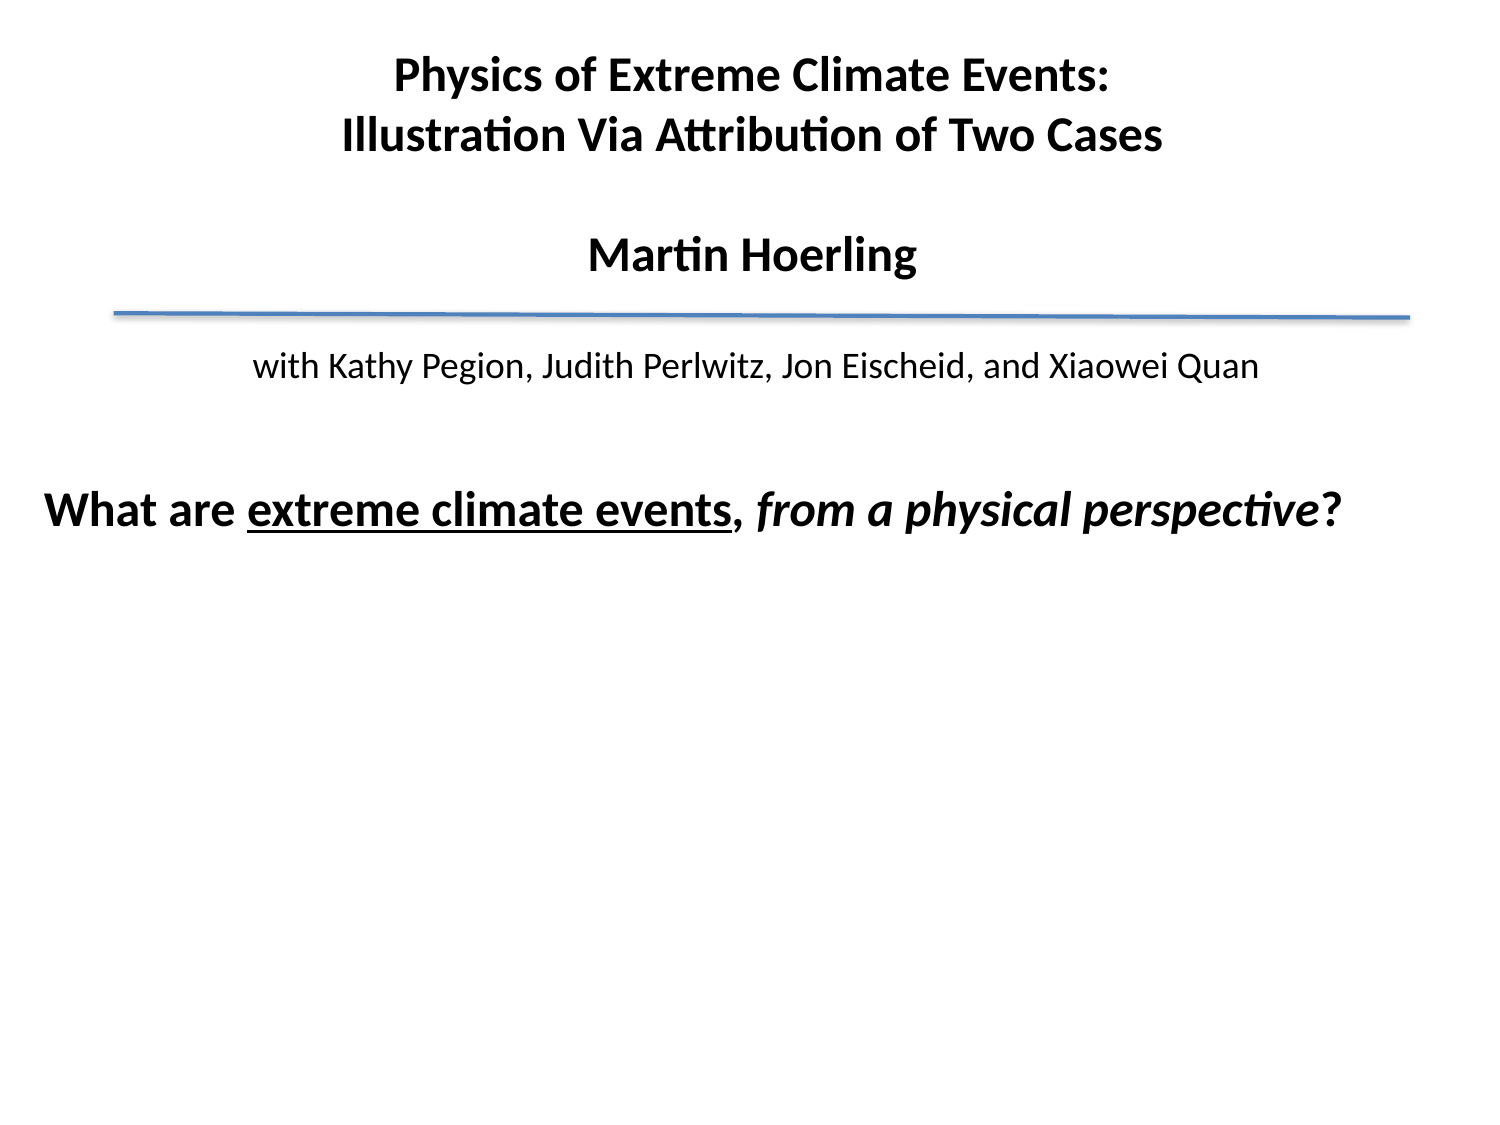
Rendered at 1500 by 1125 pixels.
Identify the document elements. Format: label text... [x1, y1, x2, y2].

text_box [113, 312, 1411, 318]
text_box Physics of Extreme Climate Events: Illustration Via Attribution of Two Cases Martin Hoerling with Kathy Pegion, Judith Perlwitz, Jon Eischeid, and Xiaowei Quan What are extreme climate events, from a physical perspective? [29, 33, 1476, 679]
